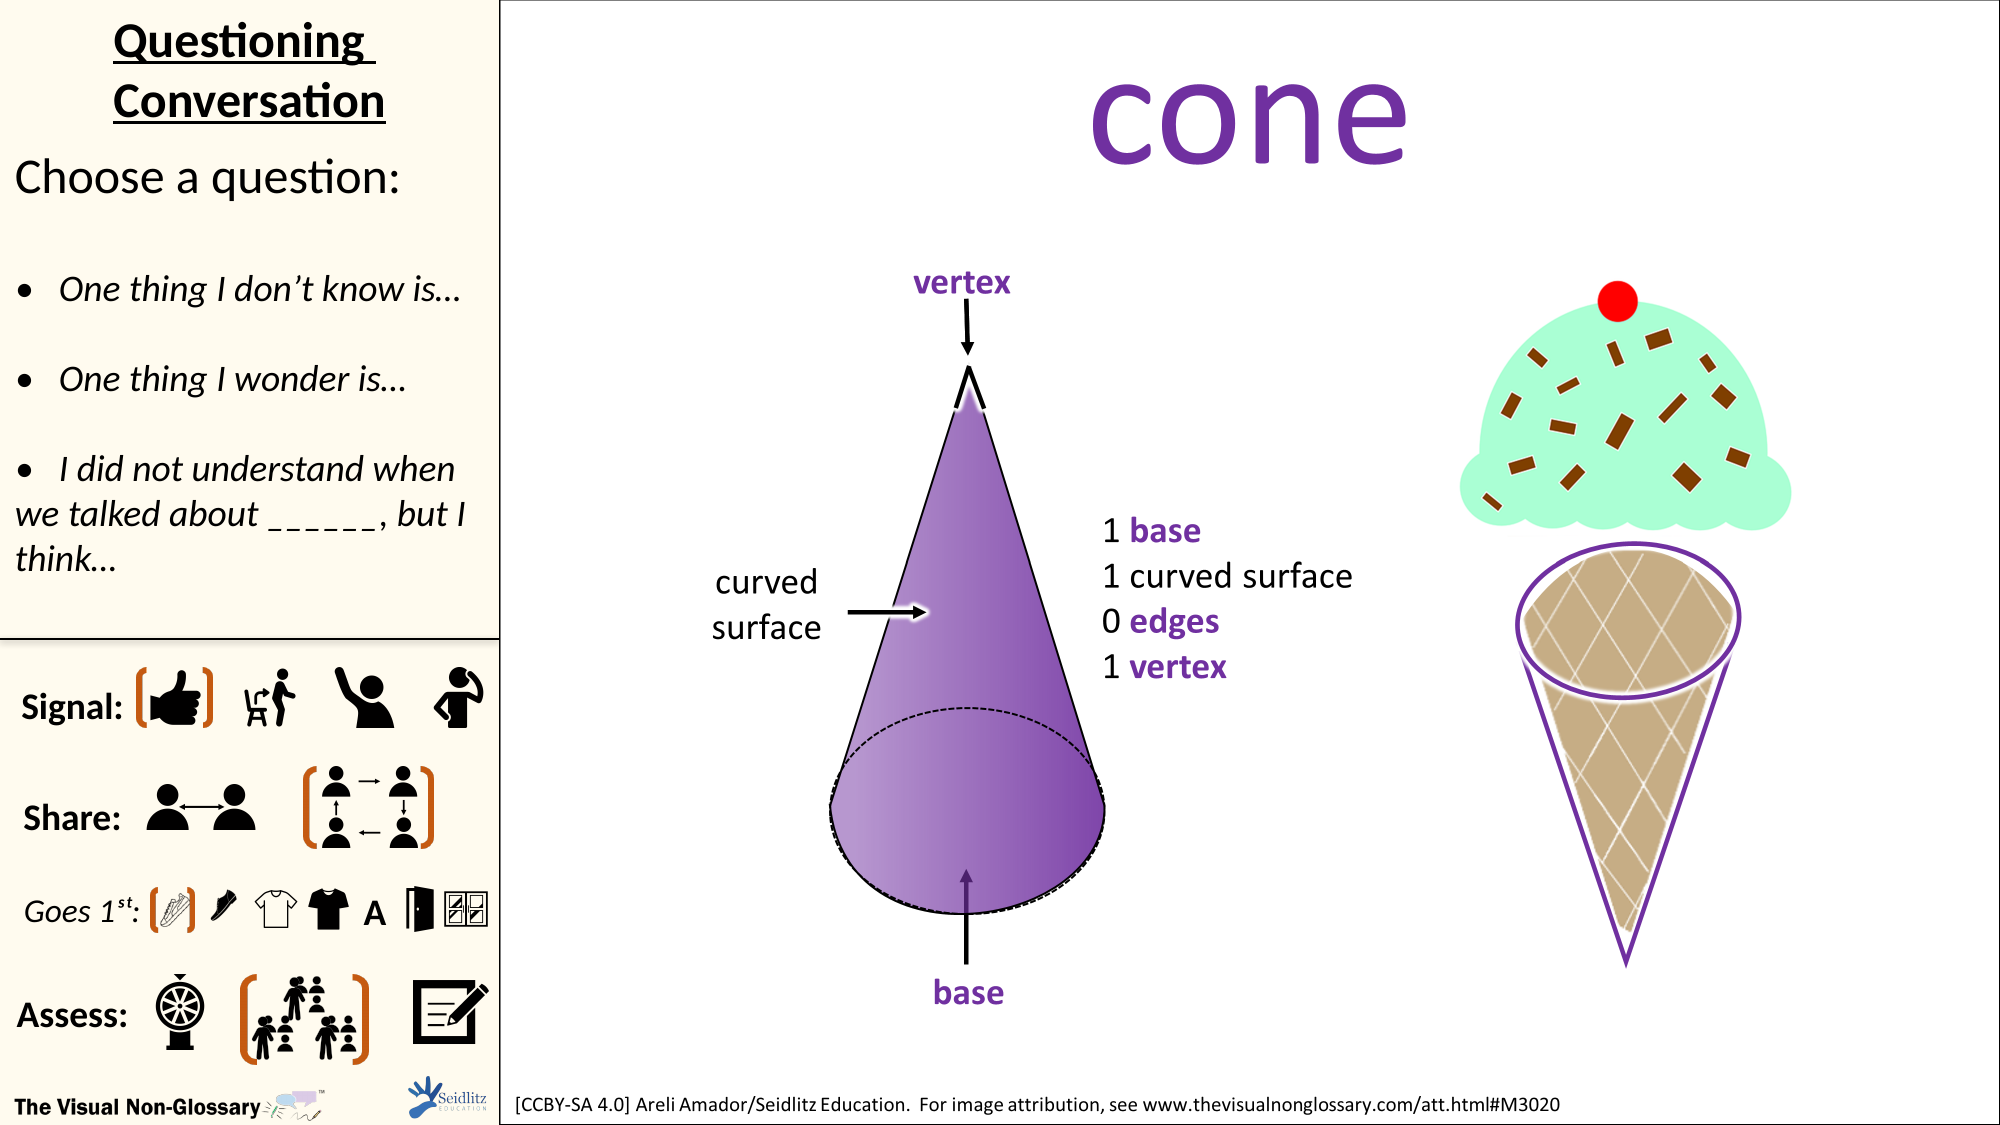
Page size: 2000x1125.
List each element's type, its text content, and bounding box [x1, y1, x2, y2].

text_box Goes 1ˢᵗ: [9, 881, 156, 937]
picture [499, 0, 2000, 1125]
text_box • One thing I don’t know is… • One thing I wonder is… • I did not understand when we talked about ______, but I think… [0, 211, 494, 587]
picture [302, 766, 434, 850]
picture [334, 667, 395, 728]
picture [253, 886, 299, 932]
text_box Assess: [1, 982, 137, 1043]
text_box Signal: [6, 674, 136, 735]
picture [413, 974, 490, 1051]
text_box Share: [8, 785, 137, 846]
picture [136, 667, 214, 728]
picture [202, 886, 241, 925]
picture [145, 784, 257, 830]
text_box A [348, 880, 402, 941]
picture [239, 974, 370, 1066]
picture [142, 974, 218, 1051]
picture [403, 1073, 495, 1125]
picture [149, 886, 196, 934]
picture [0, 1084, 328, 1125]
picture [397, 886, 490, 932]
picture [305, 886, 352, 932]
text_box Choose a question: [0, 135, 494, 211]
picture [239, 667, 301, 728]
text_box Questioning Conversation [98, 0, 401, 135]
picture [428, 667, 490, 728]
